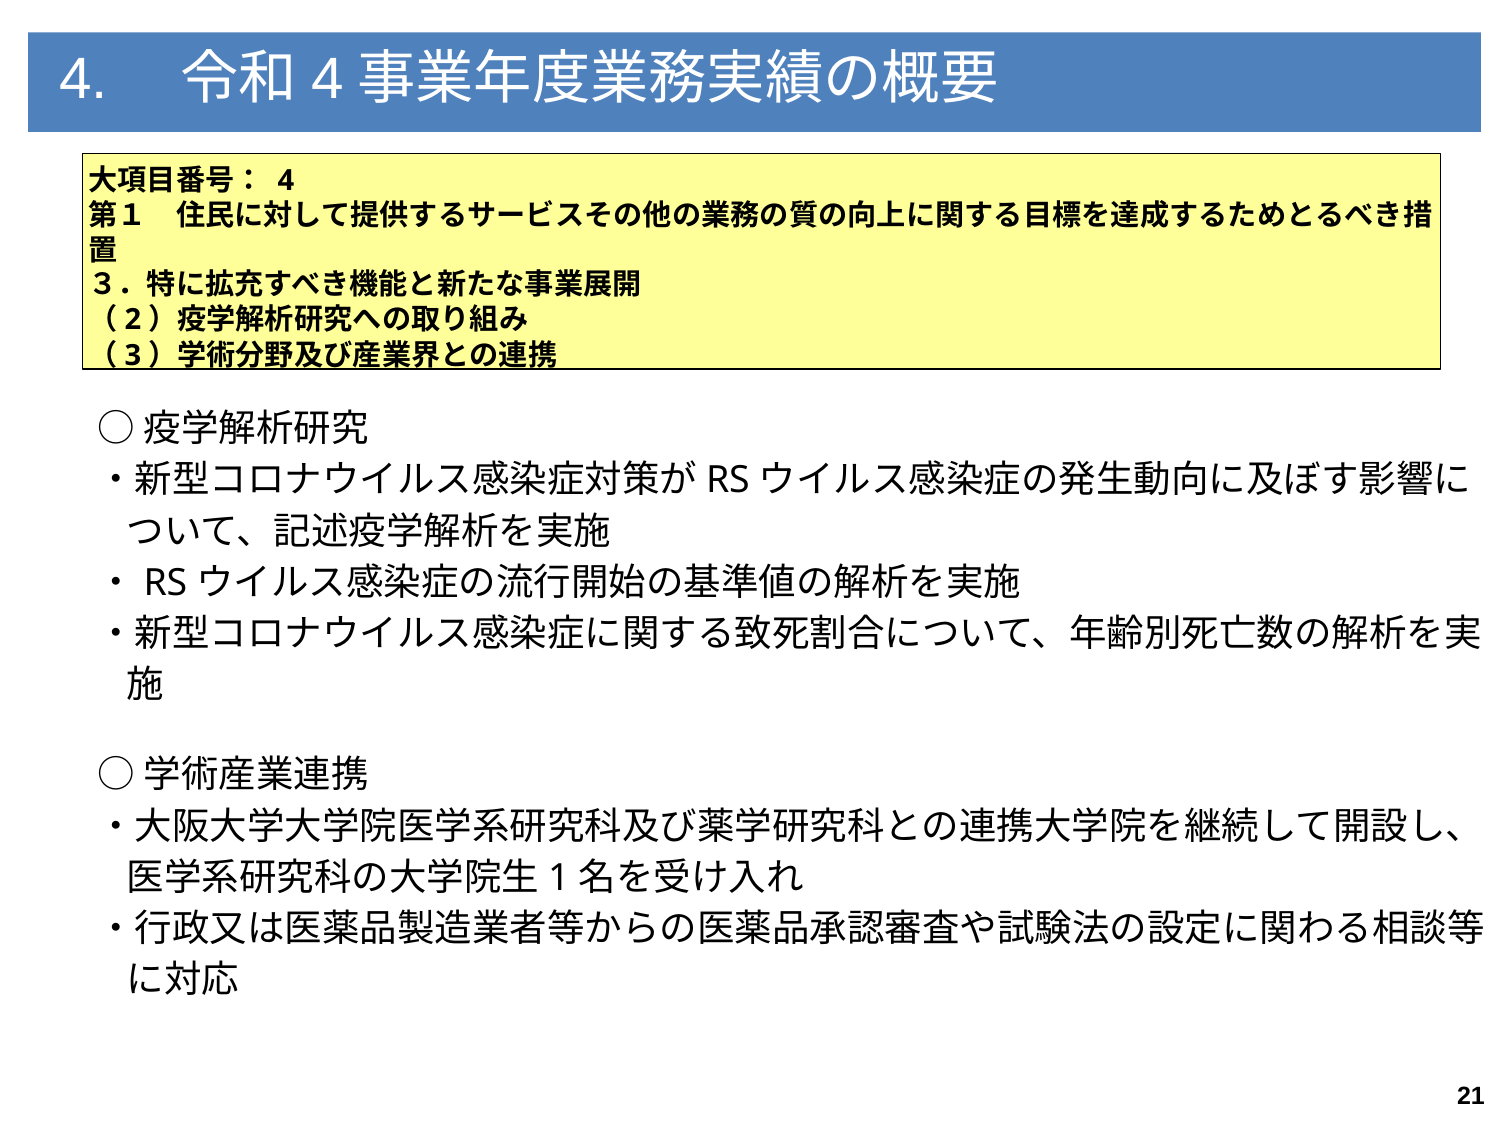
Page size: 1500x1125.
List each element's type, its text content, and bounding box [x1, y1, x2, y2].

text_box ○疫学解析研究 ・新型コロナウイルス感染症対策がRSウイルス感染症の発生動向に及ぼす影響について、記述疫学解析を実施 ・RSウイルス感染症の流行開始の基準値の解析を実施 ・新型コロナウイルス感染症に関する致死割合について、年齢別死亡数の解析を実施 ○学術産業連携 ・大阪大学大学院医学系研究科及び薬学研究科との連携大学院を継続して開設し、医学系研究科の大学院生1名を受け入れ ・行政又は医薬品製造業者等からの医薬品承認審査や試験法の設定に関わる相談等に対応 [82, 396, 1500, 1098]
text_box 4. 令和4事業年度業務実績の概要 [44, 32, 1481, 117]
slide_number 21 [1326, 1098, 1500, 1125]
text_box [26, 30, 1483, 134]
text_box 大項目番号： 4 第１ 住民に対して提供するサービスその他の業務の質の向上に関する目標を達成するためとるべき措置 ３．特に拡充すべき機能と新たな事業展開 （2）疫学解析研究への取り組み （3）学術分野及び産業界との連携 [80, 151, 1443, 371]
